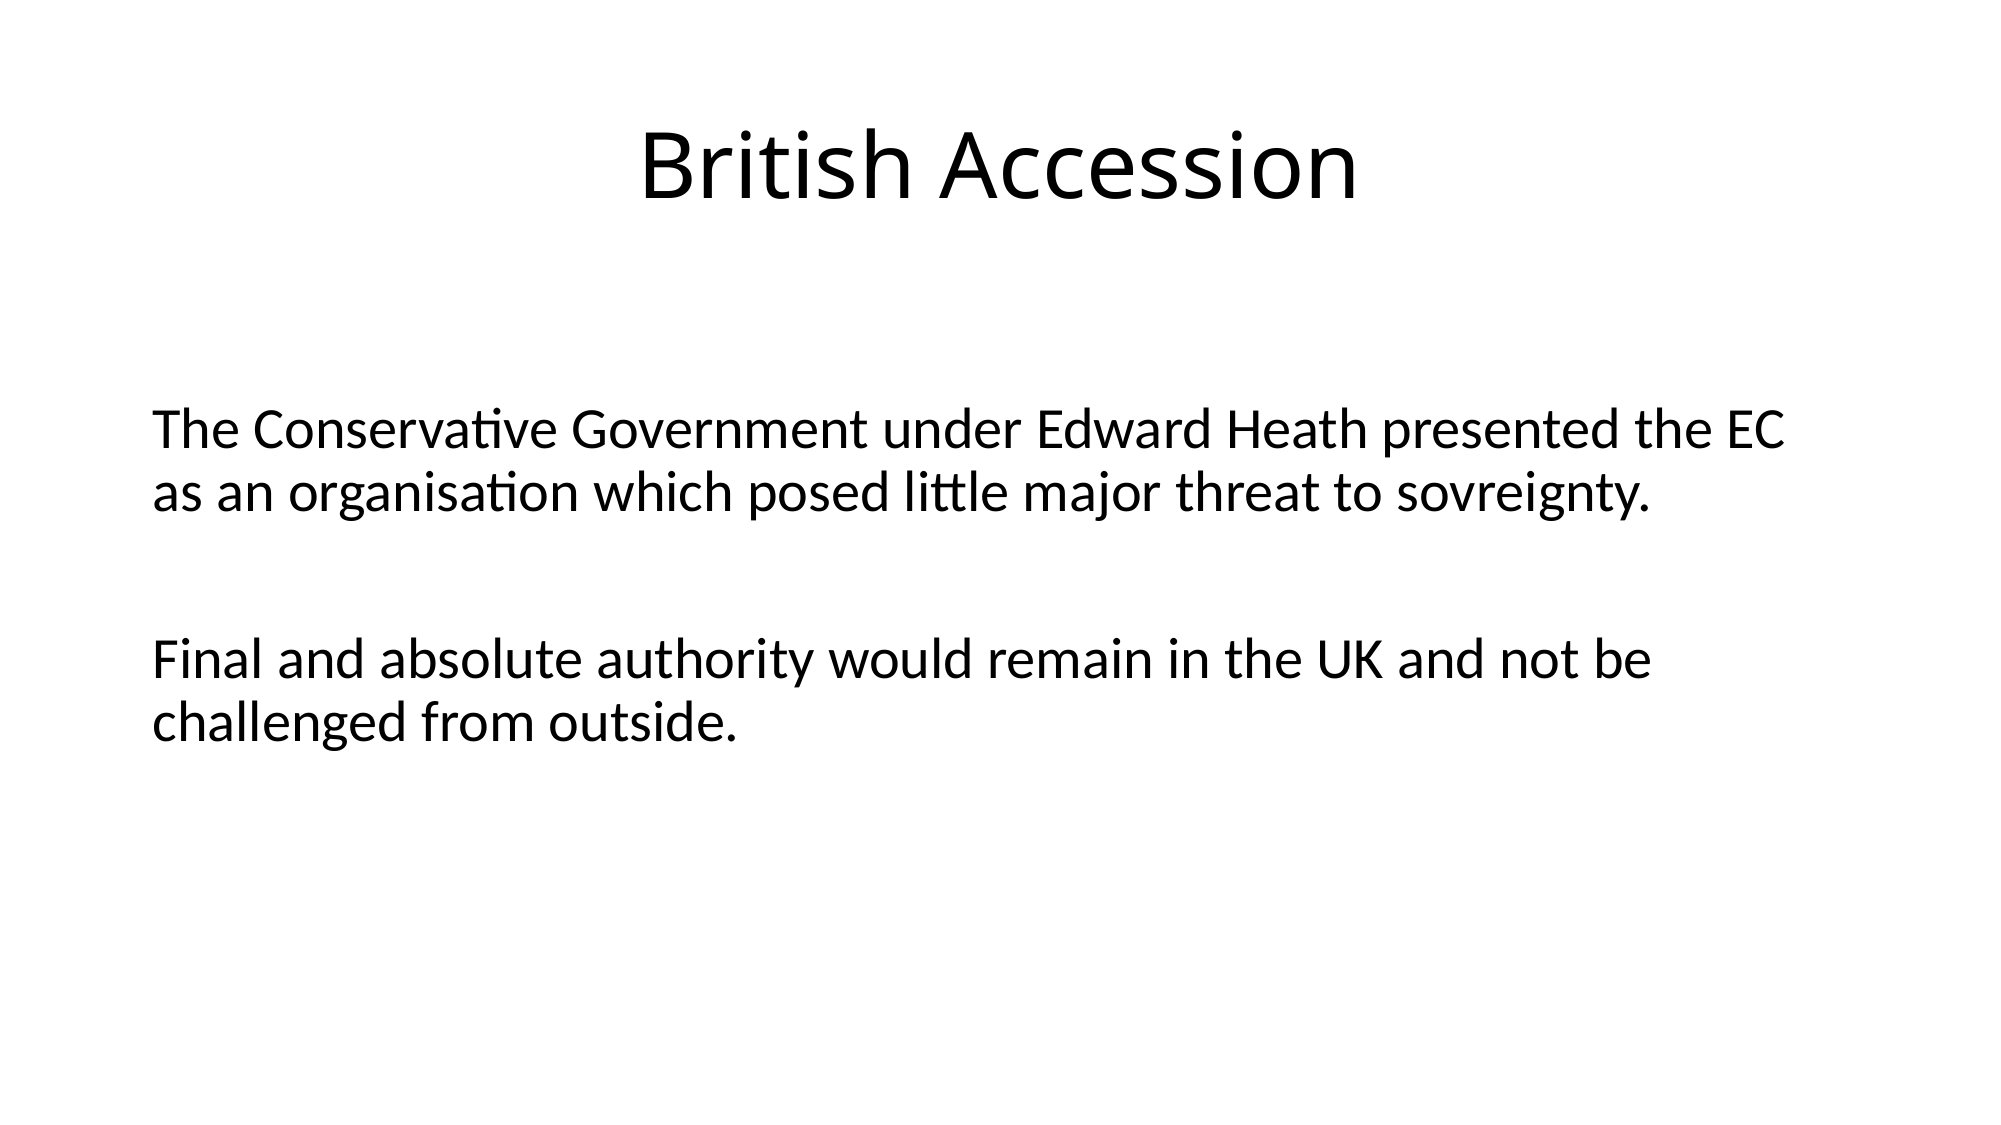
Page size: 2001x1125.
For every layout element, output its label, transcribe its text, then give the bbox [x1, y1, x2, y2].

title British Accession [137, 59, 1863, 278]
list The Conservative Government under Edward Heath presented the EC as an organisation which posed little major threat to sovreignty. Final and absolute authority would remain in the UK and not be challenged from outside. [137, 299, 1863, 1014]
